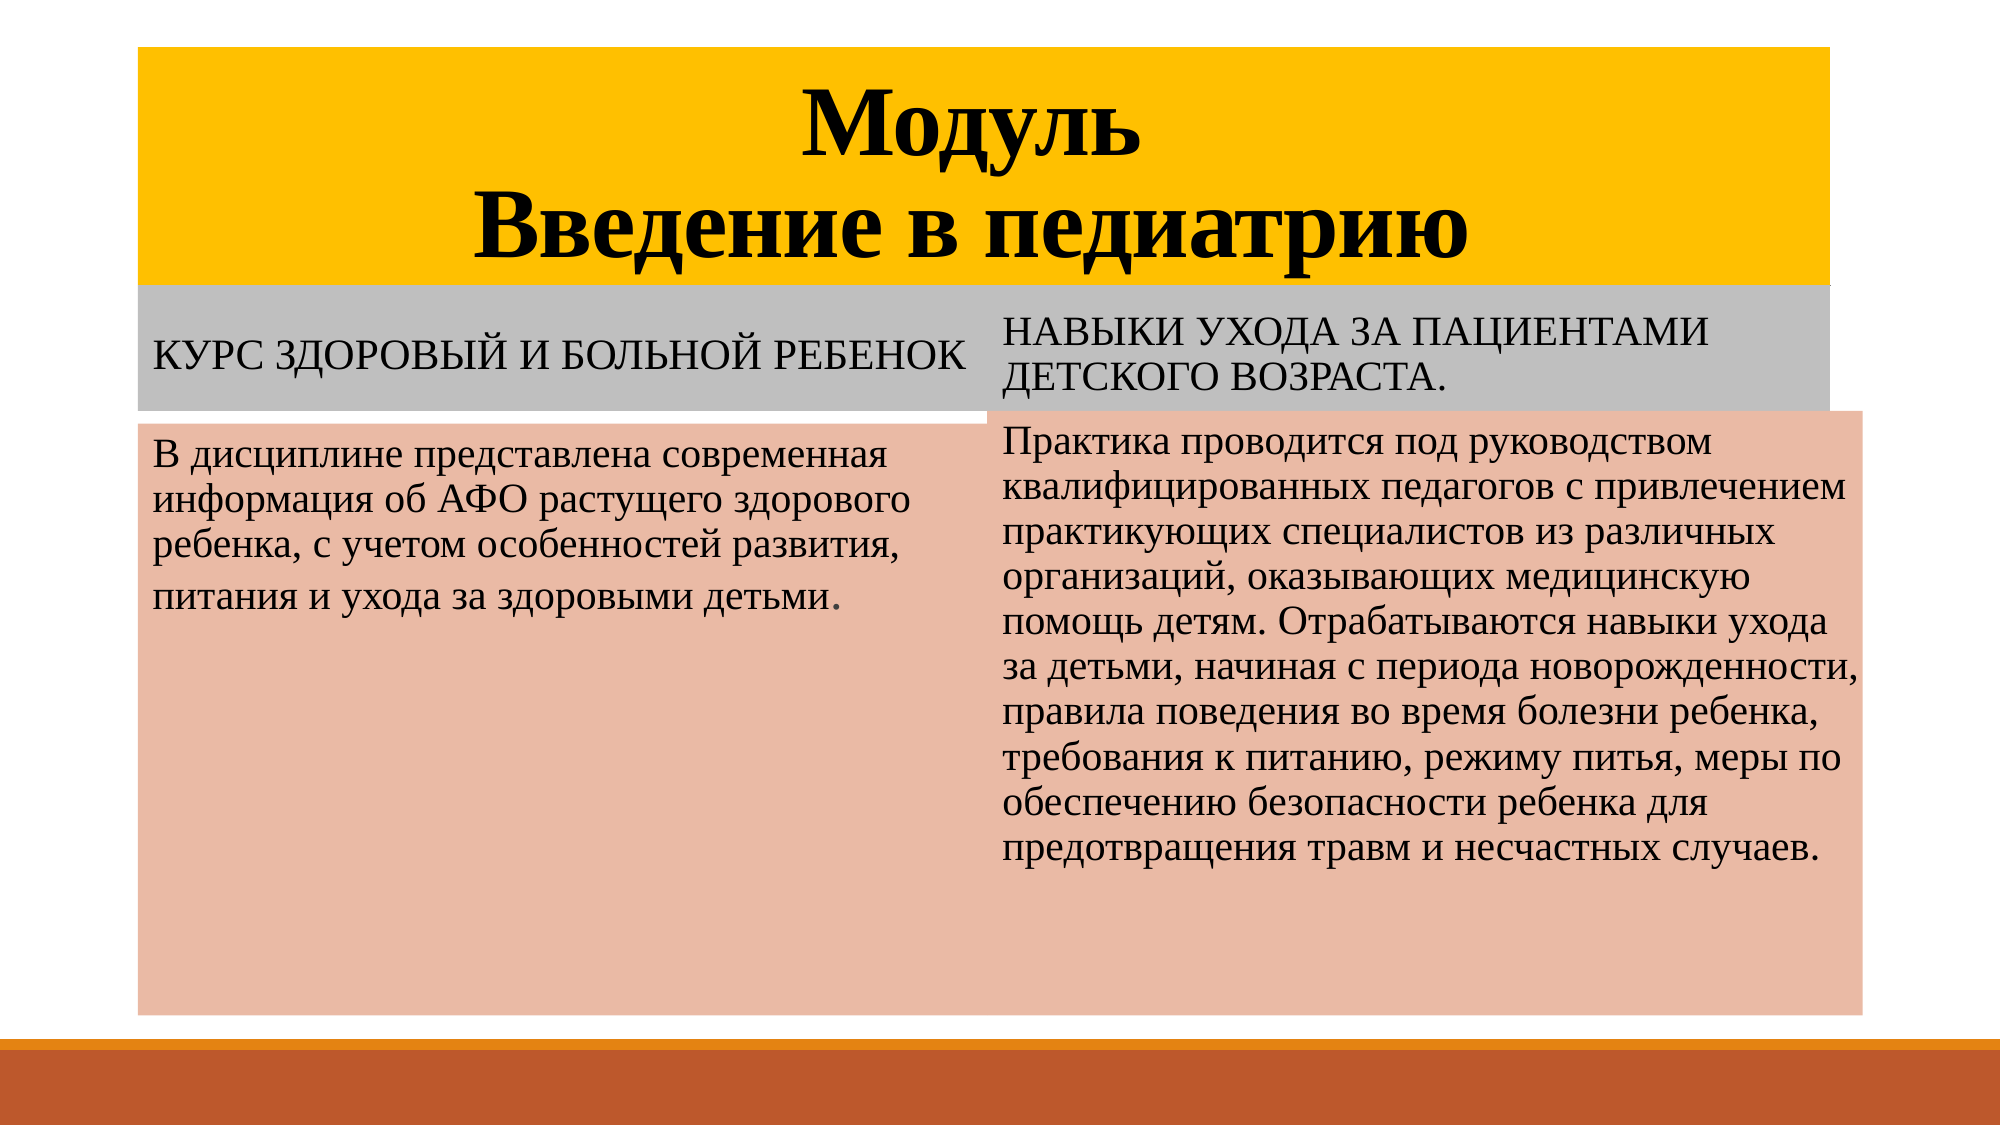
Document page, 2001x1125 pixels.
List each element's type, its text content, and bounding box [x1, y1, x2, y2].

list В дисциплине представлена современная информация об АФО растущего здорового ребенка, с учетом особенностей развития, питания и ухода за здоровыми детьми. [137, 423, 987, 1016]
title Модуль Введение в педиатрию [137, 47, 1830, 285]
list Курс здоровый и больной ребенок [137, 285, 987, 411]
list Навыки ухода за пациентами детского возраста. [987, 285, 1830, 410]
list Практика проводится под руководством квалифицированных педагогов с привлечением практикующих специалистов из различных организаций, оказывающих медицинскую помощь детям. Отрабатываются навыки ухода за детьми, начиная с периода новорожденности, правила поведения во время болезни ребенка, требования к питанию, режиму питья, меры по обеспечению безопасности ребенка для предотвращения травм и несчастных случаев. [987, 410, 1863, 1016]
